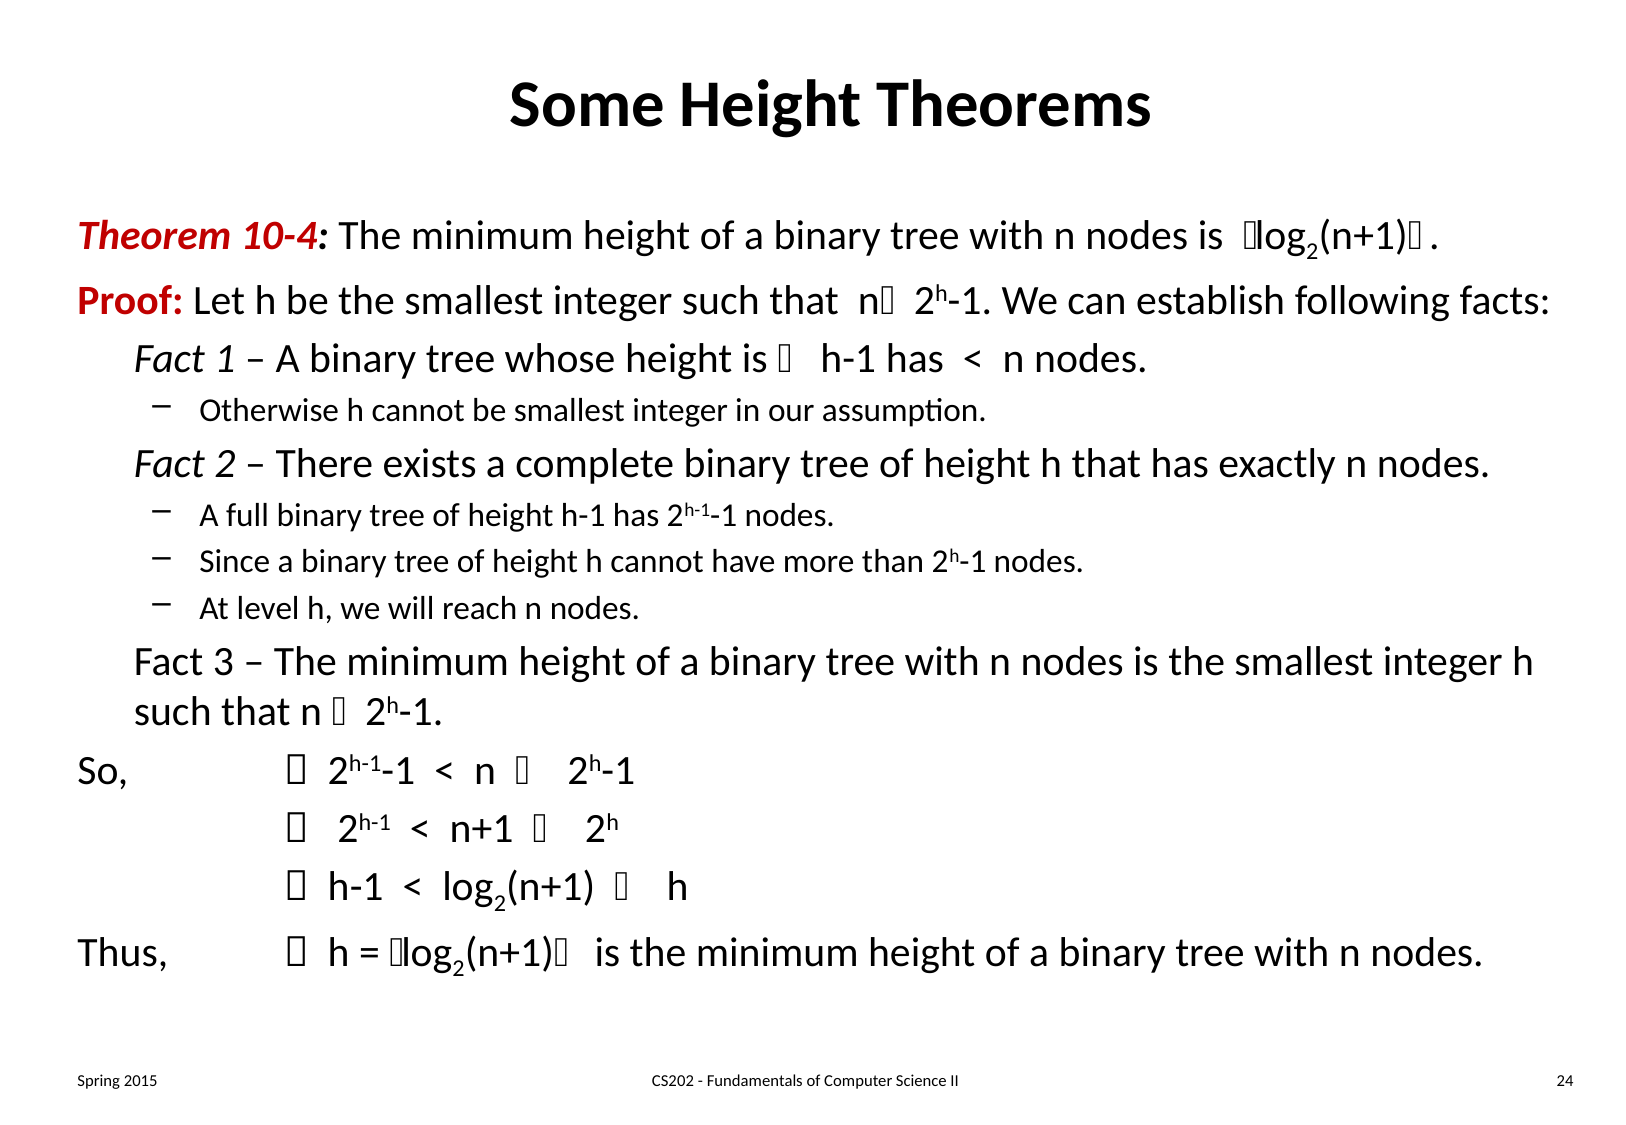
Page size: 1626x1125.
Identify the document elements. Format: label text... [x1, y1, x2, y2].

footer CS202 - Fundamentals of Computer Science II [501, 1062, 1111, 1100]
list Theorem 10-4: The minimum height of a binary tree with n nodes is log2(n+1) . Proof: Let h be the smallest integer such that n2h-1. We can establish following facts: Fact 1 – A binary tree whose height is  h-1 has < n nodes. Otherwise h cannot be smallest integer in our assumption. Fact 2 – There exists a complete binary tree of height h that has exactly n nodes. A full binary tree of height h-1 has 2h-1-1 nodes. Since a binary tree of height h cannot have more than 2h-1 nodes. At level h, we will reach n nodes. Fact 3 – The minimum height of a binary tree with n nodes is the smallest integer h such that n 2h-1. So,  2h-1-1 < n  2h-1  2h-1 < n+1  2h  h-1 < log2(n+1)  h Thus,  h = log2(n+1) is the minimum height of a binary tree with n nodes. [62, 200, 1588, 1038]
slide_number Spring 2015 [62, 1062, 401, 1100]
slide_number 24 [1250, 1062, 1589, 1100]
title Some Height Theorems [62, 24, 1600, 175]
